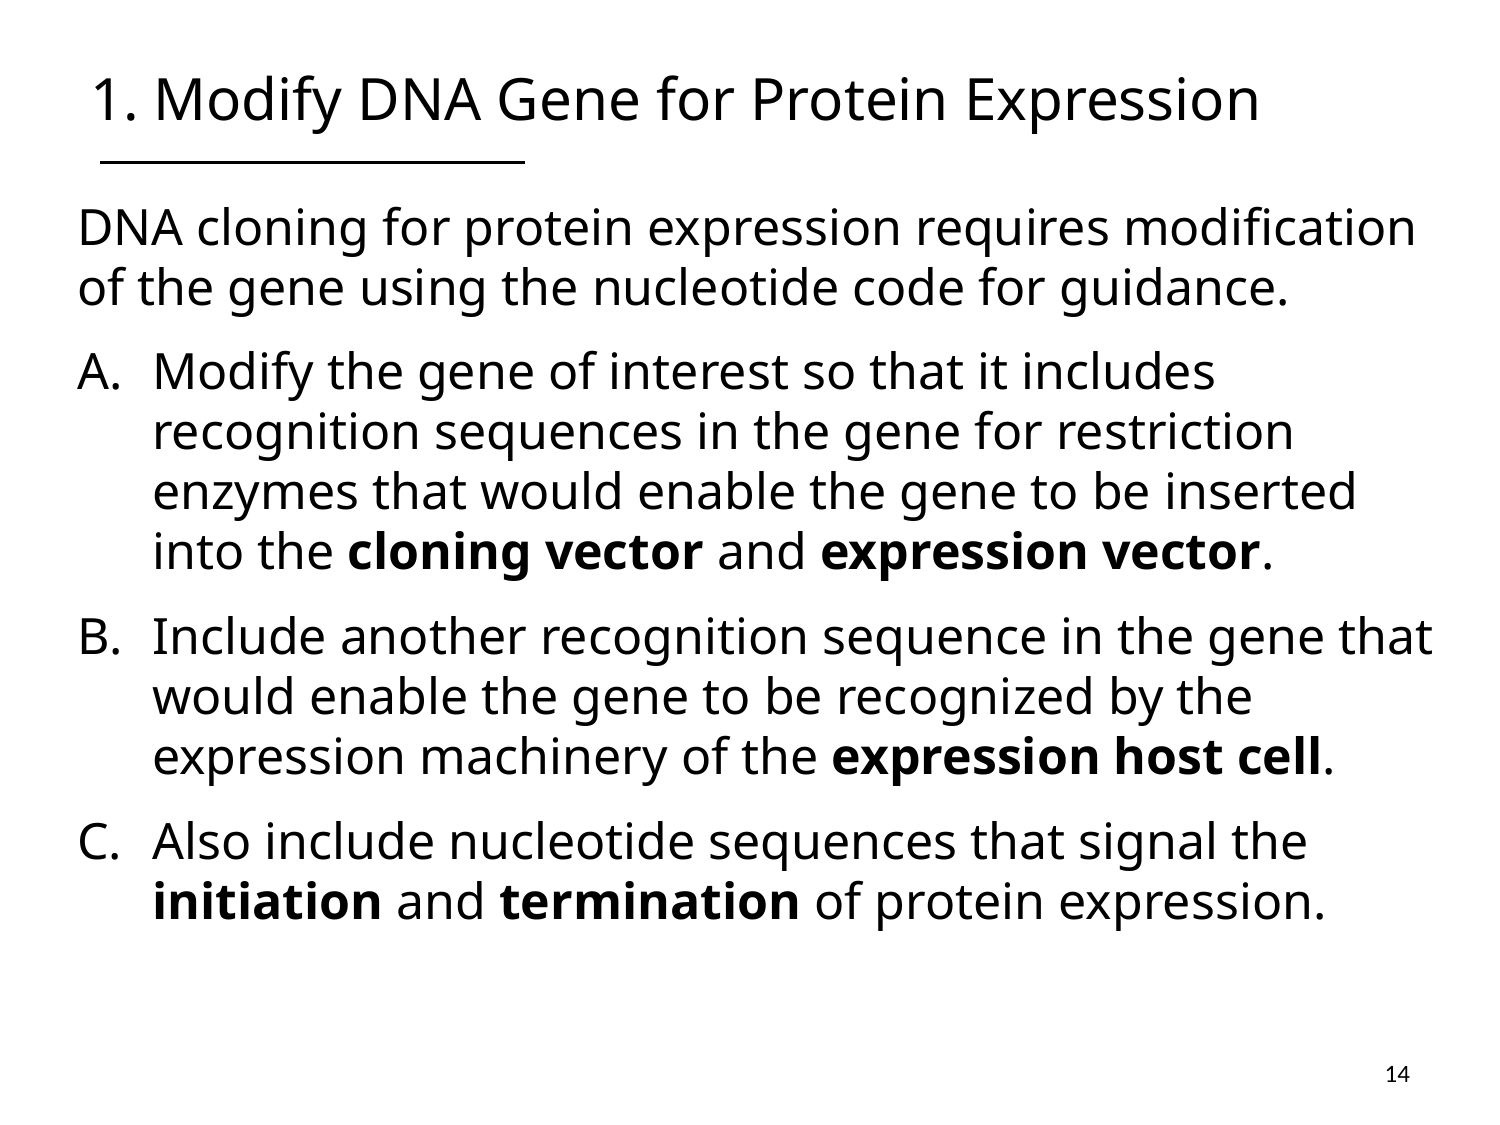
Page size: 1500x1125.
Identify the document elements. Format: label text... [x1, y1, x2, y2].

title 1. Modify DNA Gene for Protein Expression [75, 45, 1425, 150]
text_box DNA cloning for protein expression requires modification of the gene using the nucleotide code for guidance. Modify the gene of interest so that it includes recognition sequences in the gene for restriction enzymes that would enable the gene to be inserted into the cloning vector and expression vector. Include another recognition sequence in the gene that would enable the gene to be recognized by the expression machinery of the expression host cell. Also include nucleotide sequences that signal the initiation and termination of protein expression. [62, 187, 1450, 938]
slide_number 14 [1074, 1042, 1425, 1103]
